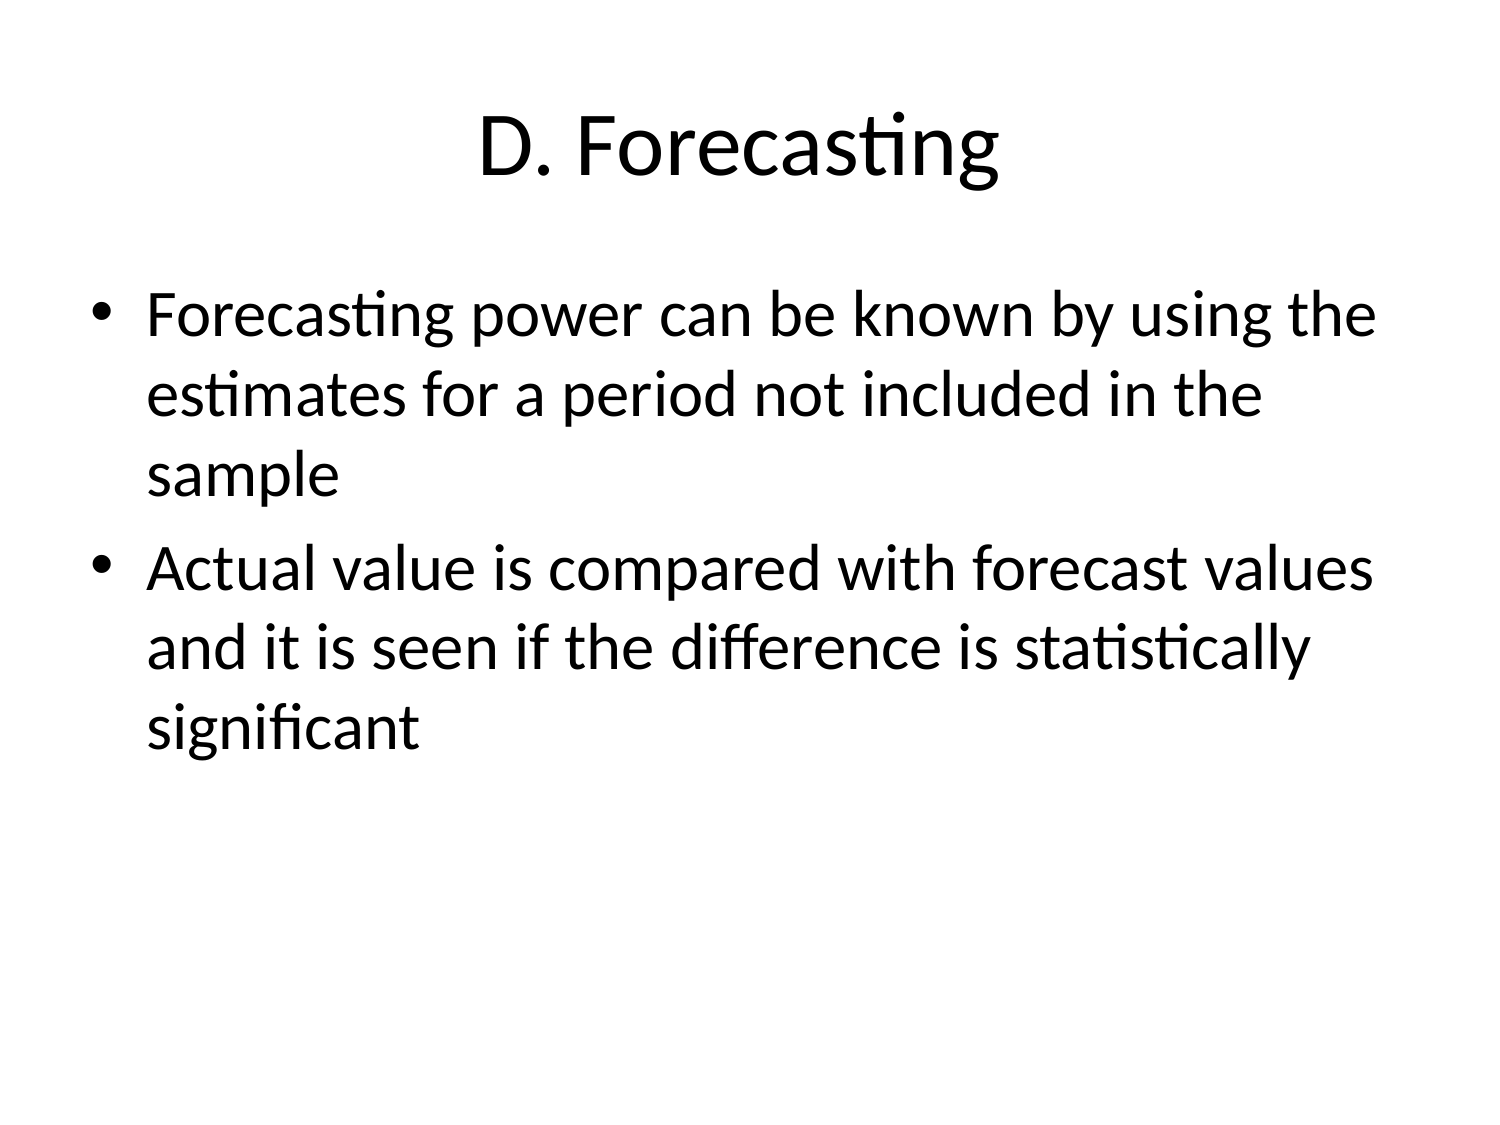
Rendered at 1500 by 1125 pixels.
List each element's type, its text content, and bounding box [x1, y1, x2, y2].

title D. Forecasting [75, 45, 1425, 233]
list Forecasting power can be known by using the estimates for a period not included in the sample Actual value is compared with forecast values and it is seen if the difference is statistically significant [75, 262, 1425, 1005]
